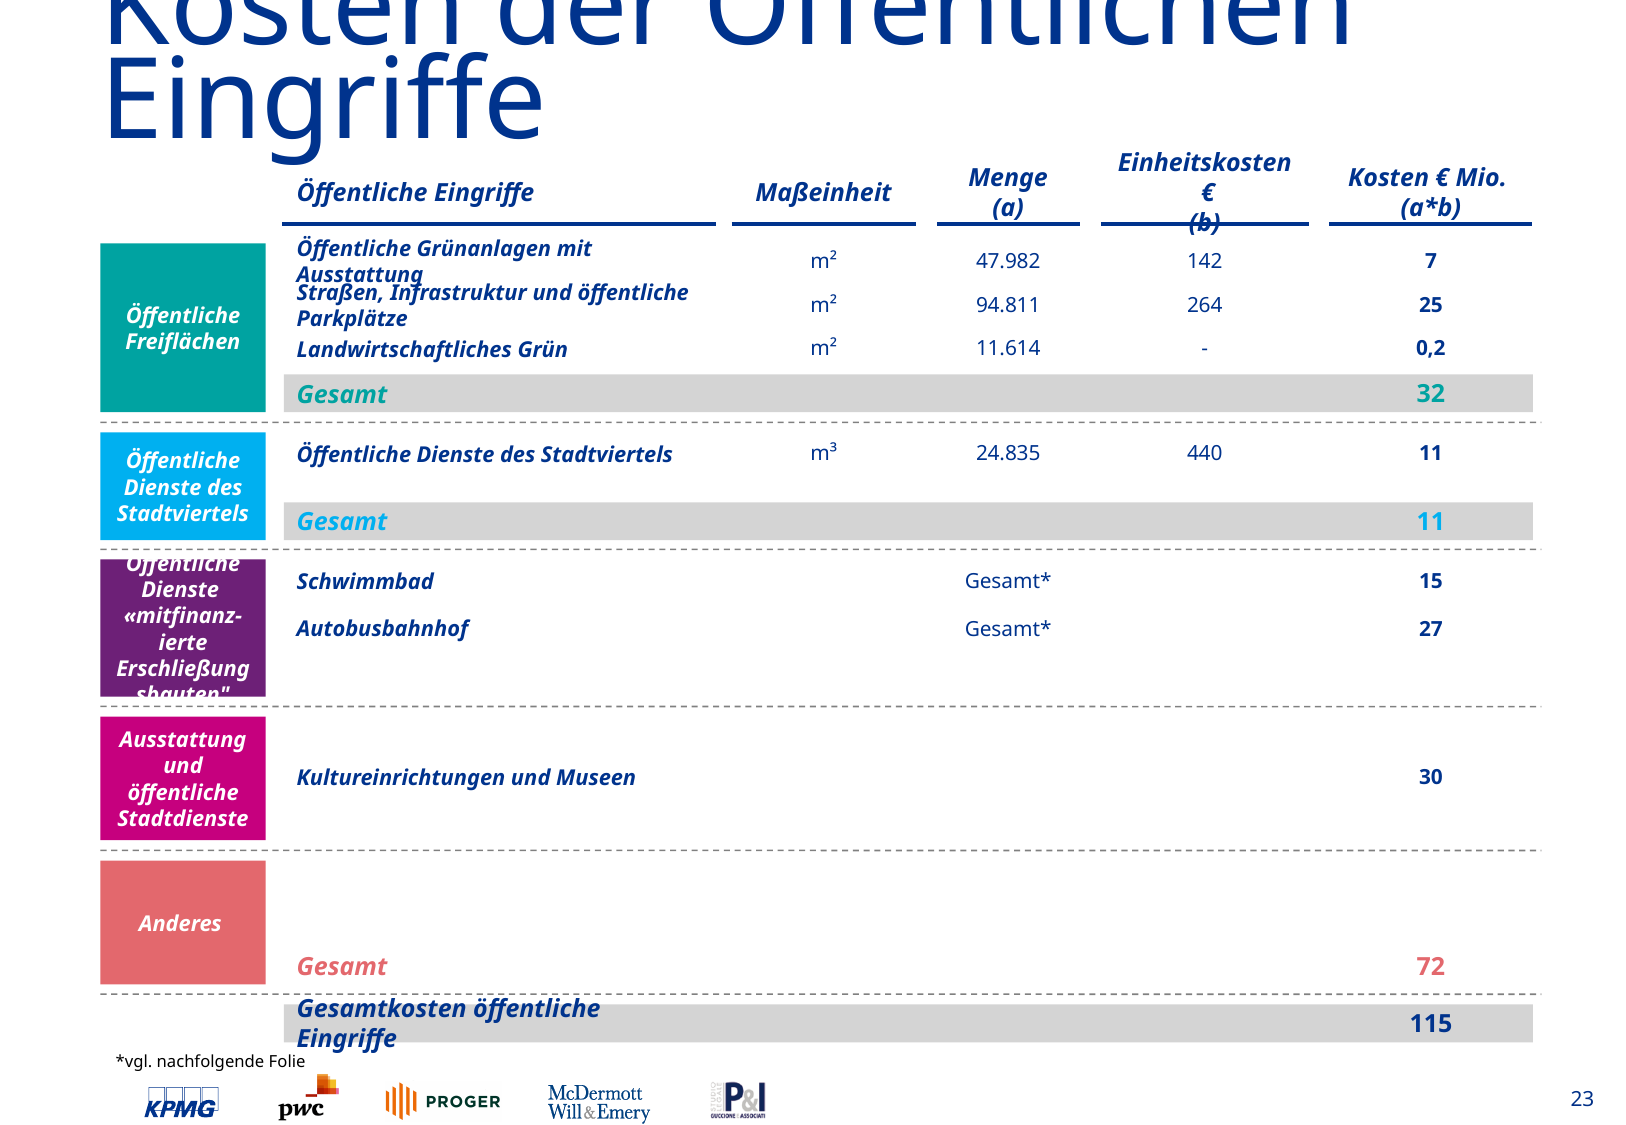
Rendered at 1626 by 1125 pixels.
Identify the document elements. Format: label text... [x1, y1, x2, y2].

text_box Gesamtkosten öffentliche Eingriffe [281, 985, 715, 1043]
text_box Öffentliche Eingriffe [281, 161, 716, 221]
picture [703, 1078, 777, 1123]
text_box Öffentliche Freiflächen [100, 243, 266, 413]
text_box 11.614 [937, 327, 1080, 368]
text_box 27 [1329, 608, 1533, 648]
text_box Anderes [100, 860, 266, 985]
text_box Gesamt [281, 371, 715, 416]
text_box [715, 1004, 1329, 1043]
text_box m² [731, 327, 916, 368]
text_box 440 [1101, 432, 1309, 473]
text_box [715, 374, 1329, 413]
text_box 11 [1329, 498, 1533, 543]
text_box 115 [1329, 999, 1533, 1045]
text_box 32 [1329, 370, 1533, 416]
text_box Öffentliche Dienste des Stadtviertels [100, 432, 266, 541]
text_box m² [731, 240, 916, 280]
text_box Schwimmbad [281, 559, 715, 601]
text_box Kultureinrichtungen und Museen [281, 756, 715, 798]
text_box Einheitskosten € (b) [1101, 161, 1309, 221]
text_box 72 [1329, 943, 1533, 988]
text_box Gesamt [281, 498, 715, 543]
text_box Gesamt* [937, 608, 1080, 648]
text_box Maßeinheit [731, 161, 916, 221]
text_box m² [731, 283, 916, 324]
text_box Gesamt [281, 943, 715, 985]
text_box 15 [1329, 559, 1533, 600]
text_box Straßen, Infrastruktur und öffentliche Parkplätze [281, 270, 715, 327]
text_box 11 [1329, 432, 1533, 473]
text_box [715, 502, 1329, 541]
text_box 25 [1329, 283, 1533, 324]
text_box 30 [1329, 756, 1533, 797]
text_box Menge (a) [937, 161, 1080, 221]
text_box Öffentliche Dienste «mitfinanz-ierte Erschließungsbauten" [100, 559, 266, 697]
text_box 94.811 [937, 283, 1080, 324]
text_box - [1101, 327, 1309, 368]
text_box 7 [1329, 240, 1533, 280]
text_box Kosten € Mio. (a*b) [1329, 161, 1533, 221]
text_box Autobusbahnhof [281, 607, 715, 648]
picture [268, 1078, 349, 1122]
text_box 264 [1101, 283, 1309, 324]
title Kosten der Öffentlichen Eingriffe [100, 38, 1526, 158]
text_box 142 [1101, 240, 1309, 280]
text_box Öffentliche Dienste des Stadtviertels [281, 432, 716, 474]
text_box *vgl. nachfolgende Folie [100, 1043, 868, 1078]
text_box Landwirtschaftliches Grün [281, 327, 715, 369]
text_box Gesamt* [937, 559, 1080, 600]
text_box Öffentliche Grünanlagen mit Ausstattung [281, 230, 715, 270]
text_box m³ [731, 432, 916, 473]
text_box Ausstattung und öffentliche Stadtdienste [100, 716, 266, 841]
text_box 47.982 [937, 240, 1080, 280]
text_box 24.835 [937, 432, 1080, 473]
text_box 0,2 [1329, 327, 1533, 368]
picture [385, 1078, 502, 1122]
